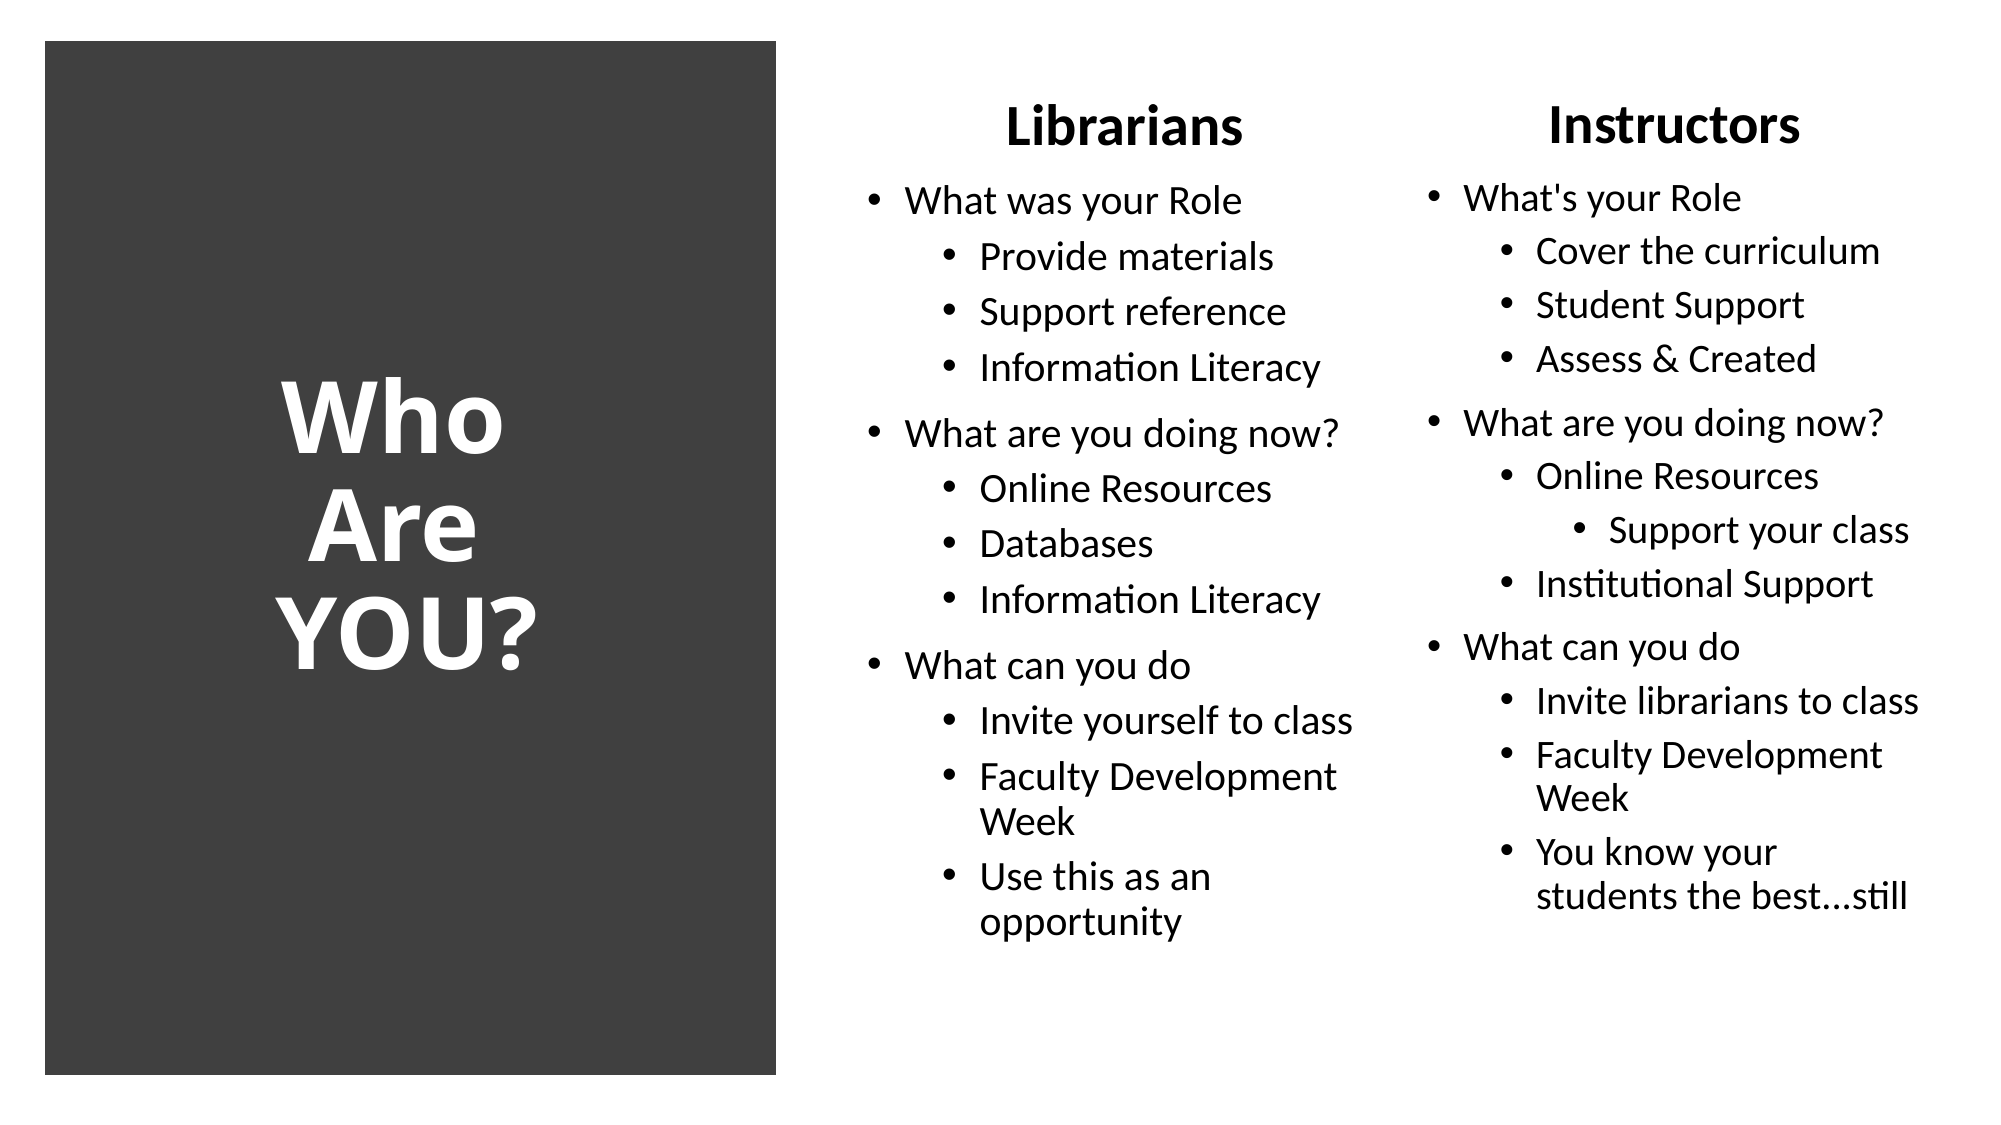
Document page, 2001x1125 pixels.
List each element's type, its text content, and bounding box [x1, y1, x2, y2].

title Who Are YOU? [121, 121, 693, 936]
list Librarians What was your Role Provide materials Support reference Information Literacy What are you doing now? Online Resources Databases Information Literacy What can you do Invite yourself to class Faculty Development Week Use this as an opportunity [852, 87, 1399, 1039]
text_box [54, 50, 767, 1066]
text_box Instructors What's your Role Cover the curriculum Student Support Assess & Created What are you doing now? Online Resources Support your class Institutional Support What can you do Invite librarians to class Faculty Development Week You know your students the best...still [1412, 87, 1938, 1039]
